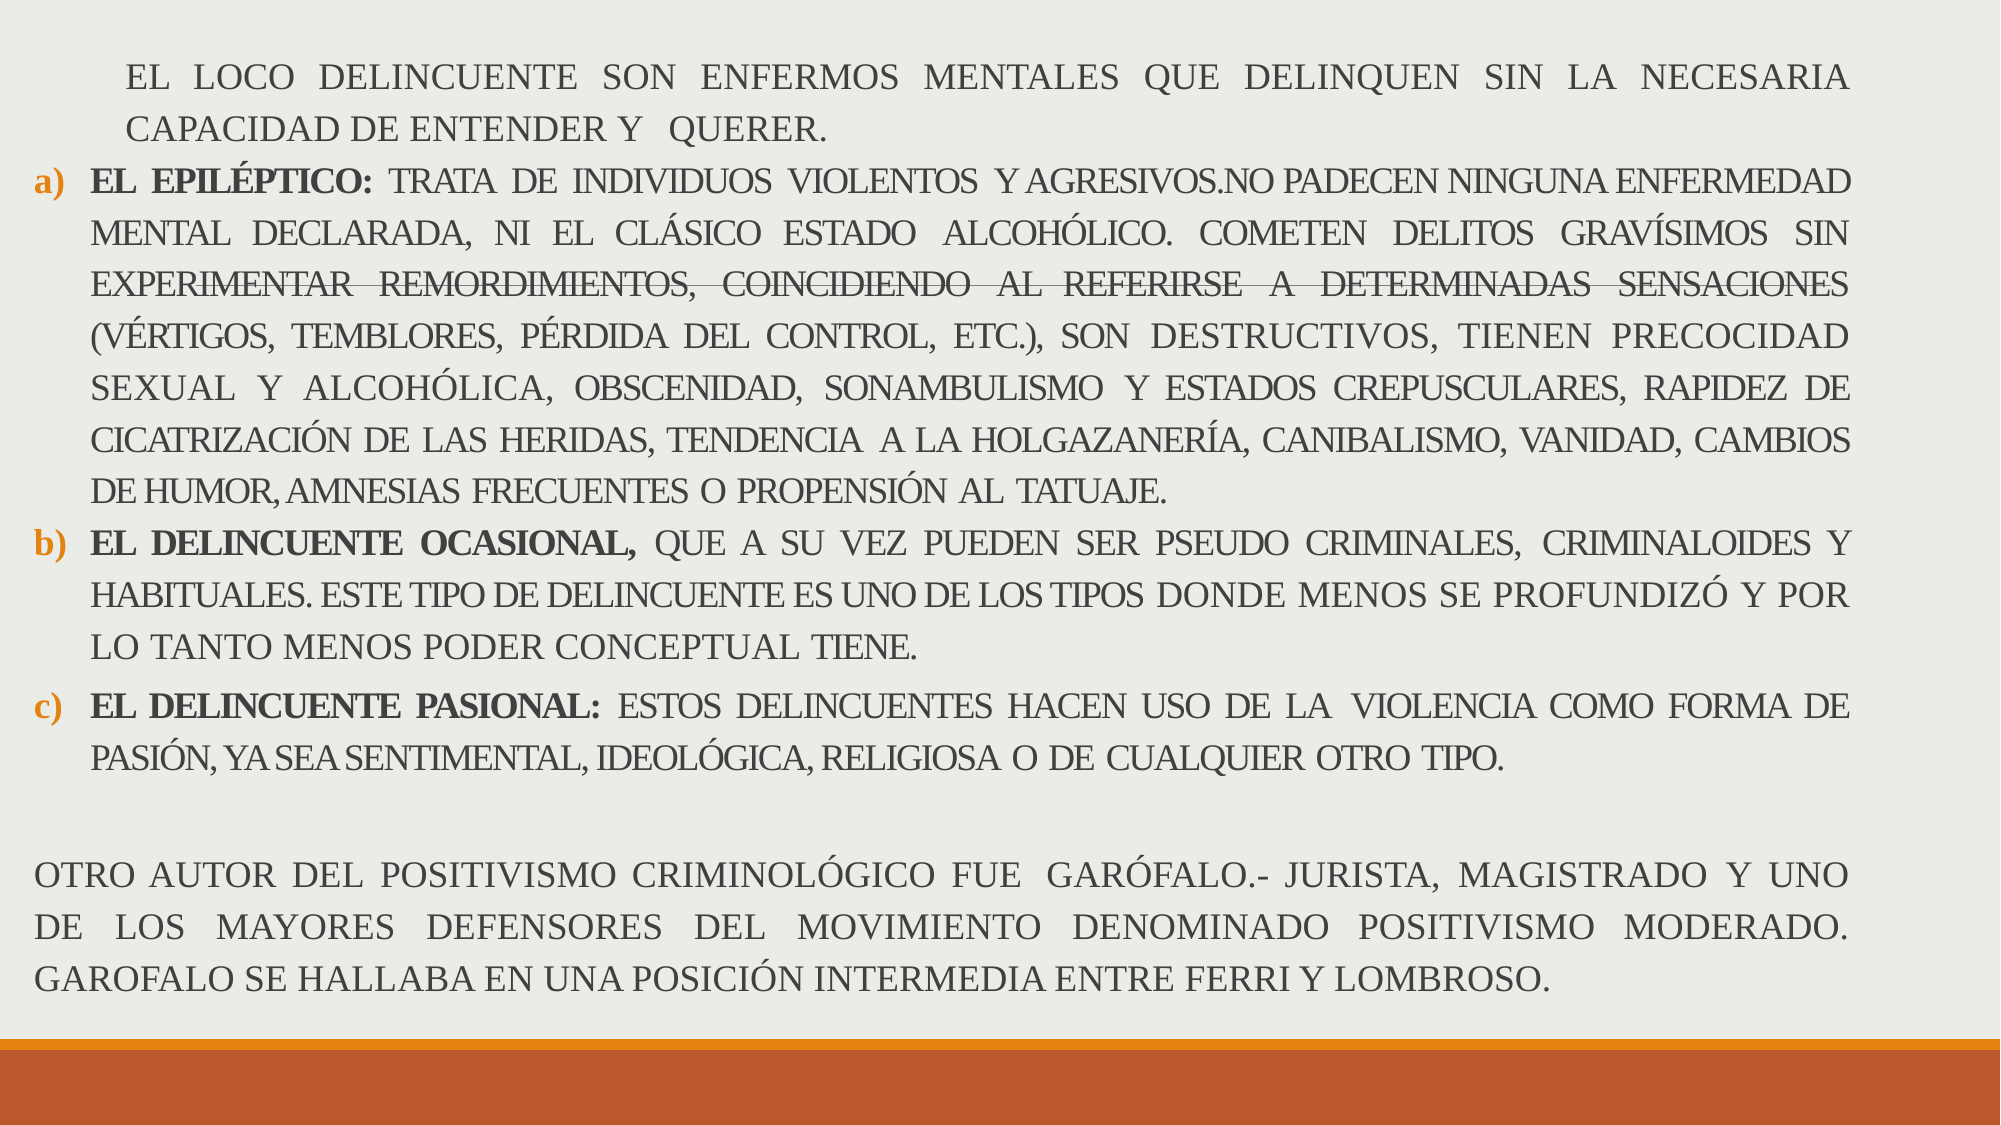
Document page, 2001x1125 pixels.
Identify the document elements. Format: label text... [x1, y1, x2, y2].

list EL LOCO DELINCUENTE SON ENFERMOS MENTALES QUE DELINQUEN SIN LA NECESARIA CAPACIDAD DE ENTENDER Y QUERER. EL EPILÉPTICO: TRATA DE INDIVIDUOS VIOLENTOS Y AGRESIVOS.NO PADECEN NINGUNA ENFERMEDAD MENTAL DECLARADA, NI EL CLÁSICO ESTADO ALCOHÓLICO. COMETEN DELITOS GRAVÍSIMOS SIN EXPERIMENTAR REMORDIMIENTOS, COINCIDIENDO AL REFERIRSE A DETERMINADAS SENSACIONES (VÉRTIGOS, TEMBLORES, PÉRDIDA DEL CONTROL, ETC.), SON DESTRUCTIVOS, TIENEN PRECOCIDAD SEXUAL Y ALCOHÓLICA, OBSCENIDAD, SONAMBULISMO Y ESTADOS CREPUSCULARES, RAPIDEZ DE CICATRIZACIÓN DE LAS HERIDAS, TENDENCIA A LA HOLGAZANERÍA, CANIBALISMO, VANIDAD, CAMBIOS DE HUMOR, AMNESIAS FRECUENTES O PROPENSIÓN AL TATUAJE. EL DELINCUENTE OCASIONAL, QUE A SU VEZ PUEDEN SER PSEUDO CRIMINALES, CRIMINALOIDES Y HABITUALES. ESTE TIPO DE DELINCUENTE ES UNO DE LOS TIPOS DONDE MENOS SE PROFUNDIZÓ Y POR LO TANTO MENOS PODER CONCEPTUAL TIENE. EL DELINCUENTE PASIONAL: ESTOS DELINCUENTES HACEN USO DE LA VIOLENCIA COMO FORMA DE PASIÓN, YA SEA SENTIMENTAL, IDEOLÓGICA, RELIGIOSA O DE CUALQUIER OTRO TIPO. OTRO AUTOR DEL POSITIVISMO CRIMINOLÓGICO FUE GARÓFALO.- JURISTA, MAGISTRADO Y UNO DE LOS MAYORES DEFENSORES DEL MOVIMIENTO DENOMINADO POSITIVISMO MODERADO. GAROFALO SE HALLABA EN UNA POSICIÓN INTERMEDIA ENTRE FERRI Y LOMBROSO. [33, 38, 1950, 1005]
